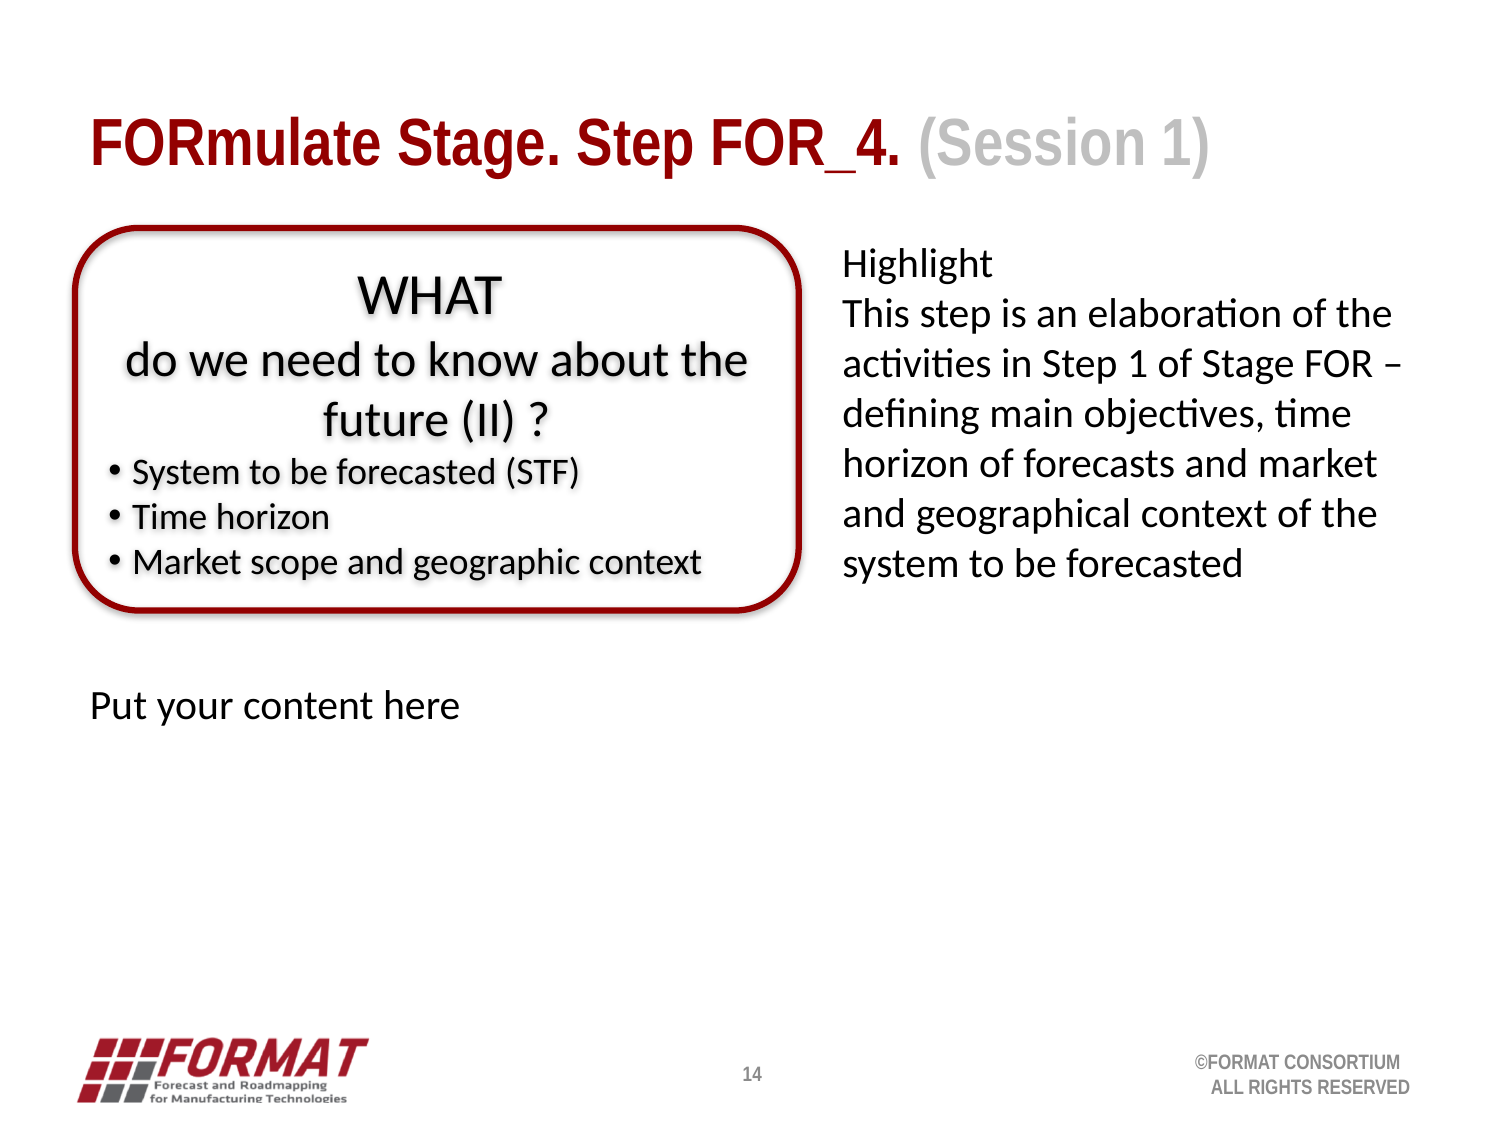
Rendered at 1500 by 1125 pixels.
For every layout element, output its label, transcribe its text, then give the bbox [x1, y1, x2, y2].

text_box Highlight This step is an elaboration of the activities in Step 1 of Stage FOR – defining main objectives, time horizon of forecasts and market and geographical context of the system to be forecasted [827, 228, 1465, 593]
title FORmulate Stage. Step FOR_4. (Session 1) [75, 45, 1425, 233]
footer ©FORMAT CONSORTIUM ALL RIGHTS RESERVED [950, 1043, 1425, 1104]
slide_number 14 [577, 1042, 928, 1103]
text_box WHAT do we need to know about the future (II) ? System to be forecasted (STF) Time horizon Market scope and geographic context [74, 227, 800, 612]
text_box Put your content here [74, 670, 1449, 736]
picture [75, 1037, 371, 1103]
